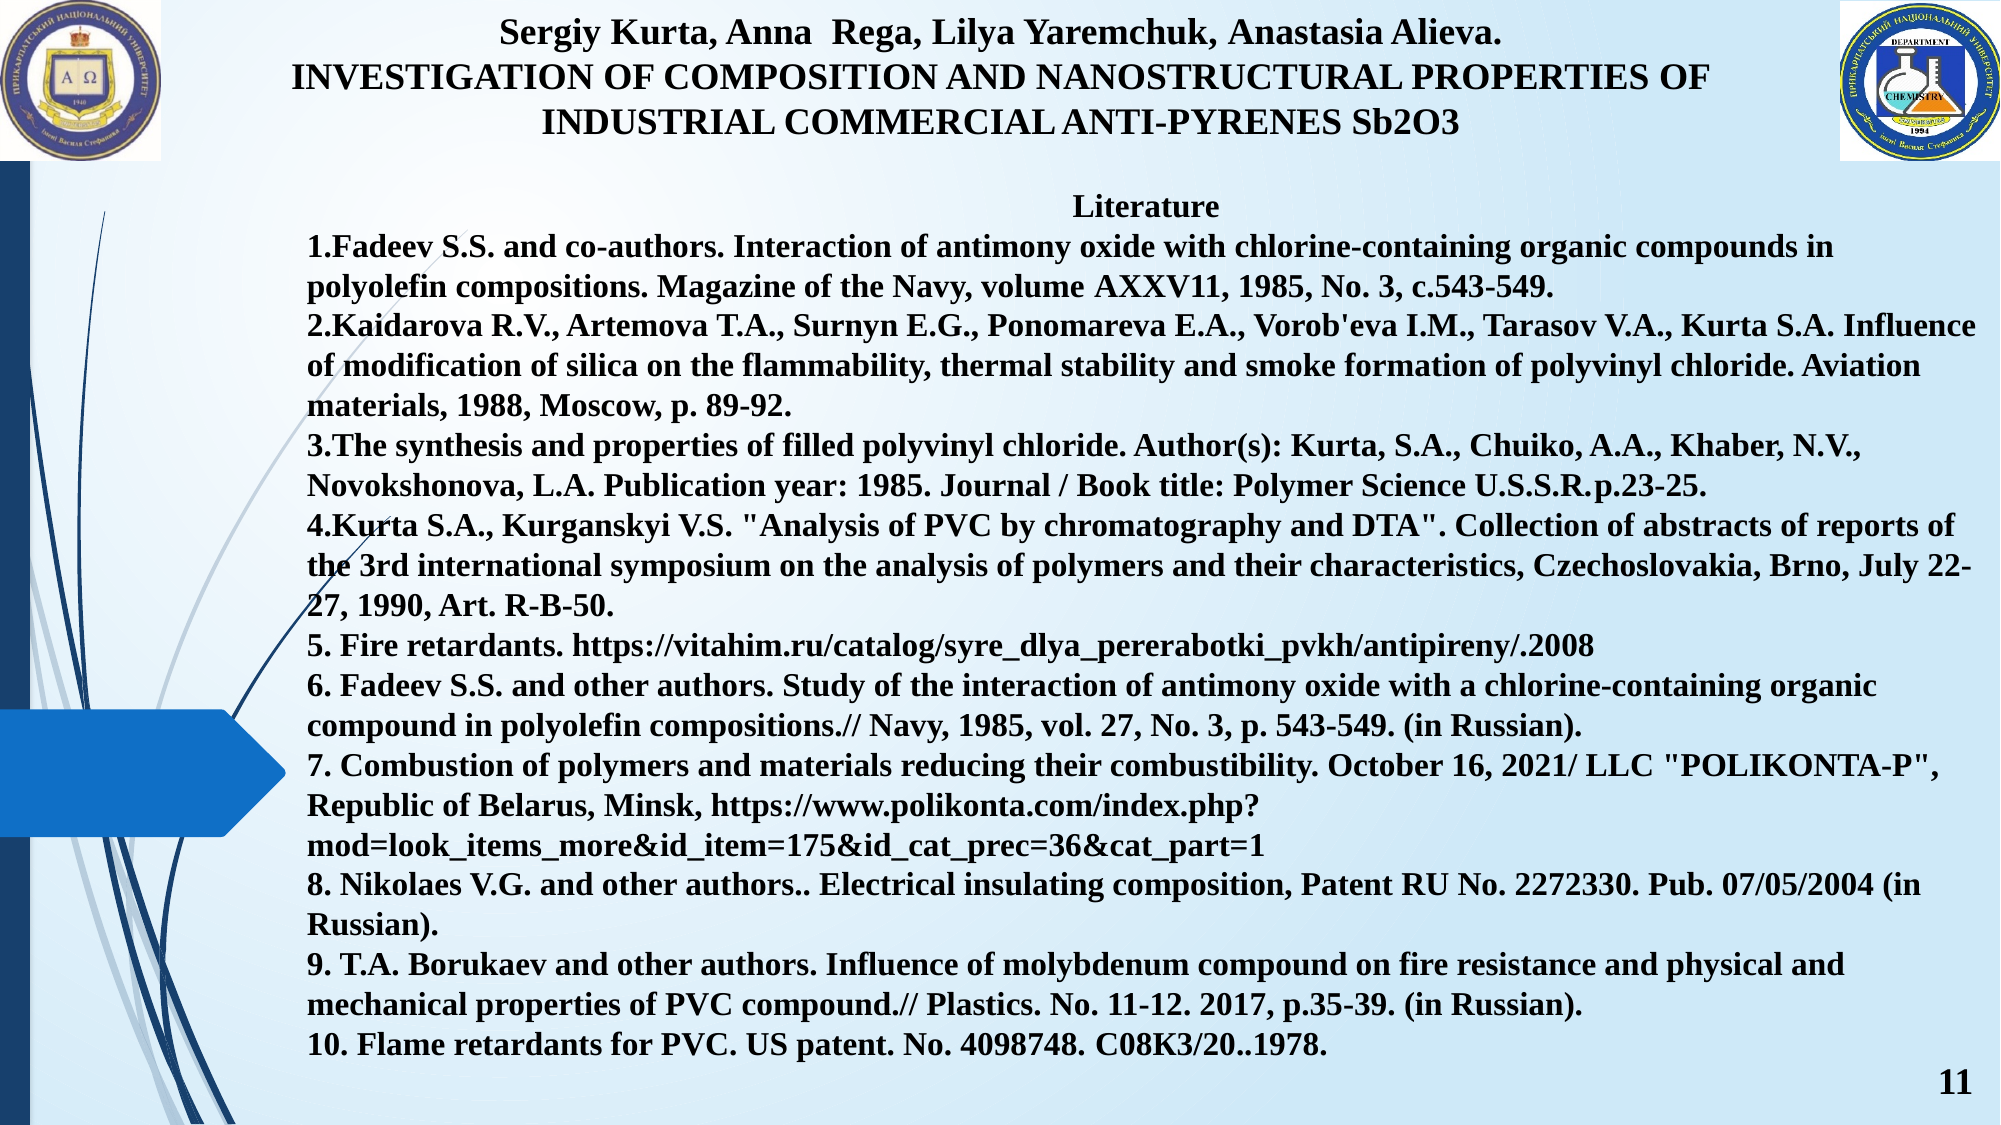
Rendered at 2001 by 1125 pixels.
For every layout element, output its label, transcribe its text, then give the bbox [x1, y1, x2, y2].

picture [1840, 0, 2000, 162]
text_box 11 [1923, 1070, 2000, 1110]
picture [0, 0, 162, 162]
text_box Sergiy Kurta, Anna Rega, Lilya Yaremchuk, Anastasia Alieva. INVESTIGATION OF COMPOSITION AND NANOSTRUCTURAL PROPERTIES OF INDUSTRIAL COMMERCIAL ANTI-PYRENES Sb2O3 [162, 0, 1840, 150]
text_box Literature 1.Fadeev S.S. and co-authors. Interaction of antimony oxide with chlorine-containing organic compounds in polyolefin compositions. Magazine of the Navy, volume АХХV11, 1985, No. 3, c.543-549. 2.Kaidarova R.V., Artemova T.A., Surnyn E.G., Ponomareva E.A., Vorob'eva I.M., Tarasov V.A., Kurta S.A. Influence of modification of silica on the flammability, thermal stability and smoke formation of polyvinyl chloride. Aviation materials, 1988, Moscow, p. 89-92. 3.The synthesis and properties of filled polyvinyl chloride. Author(s): Kurta, S.A., Chuiko, A.A., Khaber, N.V., Novokshonova, L.A. Publication year: 1985. Journal / Book title: Polymer Science U.S.S.R.р.23-25. 4.Kurta S.A., Kurganskyi V.S. "Analysis of PVC by chromatography and DTA". Collection of abstracts of reports of the 3rd international symposium on the analysis of polymers and their characteristics, Czechoslovakia, Brno, July 22-27, 1990, Art. R-B-50. 5. Fire retardants. https://vitahim.ru/catalog/syre_dlya_pererabotki_pvkh/antipireny/.2008 6. Fadeev S.S. and other authors. Study of the interaction of antimony oxide with a chlorine-containing organic compound in polyolefin compositions.// Navy, 1985, vol. 27, No. 3, p. 543-549. (in Russian). 7. Combustion of polymers and materials reducing their combustibility. October 16, 2021/ LLC "POLIKONTA-P", Republic of Belarus, Minsk, https://www.polikonta.com/index.php?mod=look_items_more&id_item=175&id_cat_prec=36&cat_part=1 8. Nikolaes V.G. and other authors.. Electrical insulating composition, Patent RU No. 2272330. Pub. 07/05/2004 (in Russian). 9. T.A. Borukaev and other authors. Influence of molybdenum compound on fire resistance and physical and mechanical properties of PVC compound.// Plastics. No. 11-12. 2017, p.35-39. (in Russian). 10. Flame retardants for PVC. US patent. No. 4098748. С08К3/20..1978. [292, 176, 2000, 1070]
